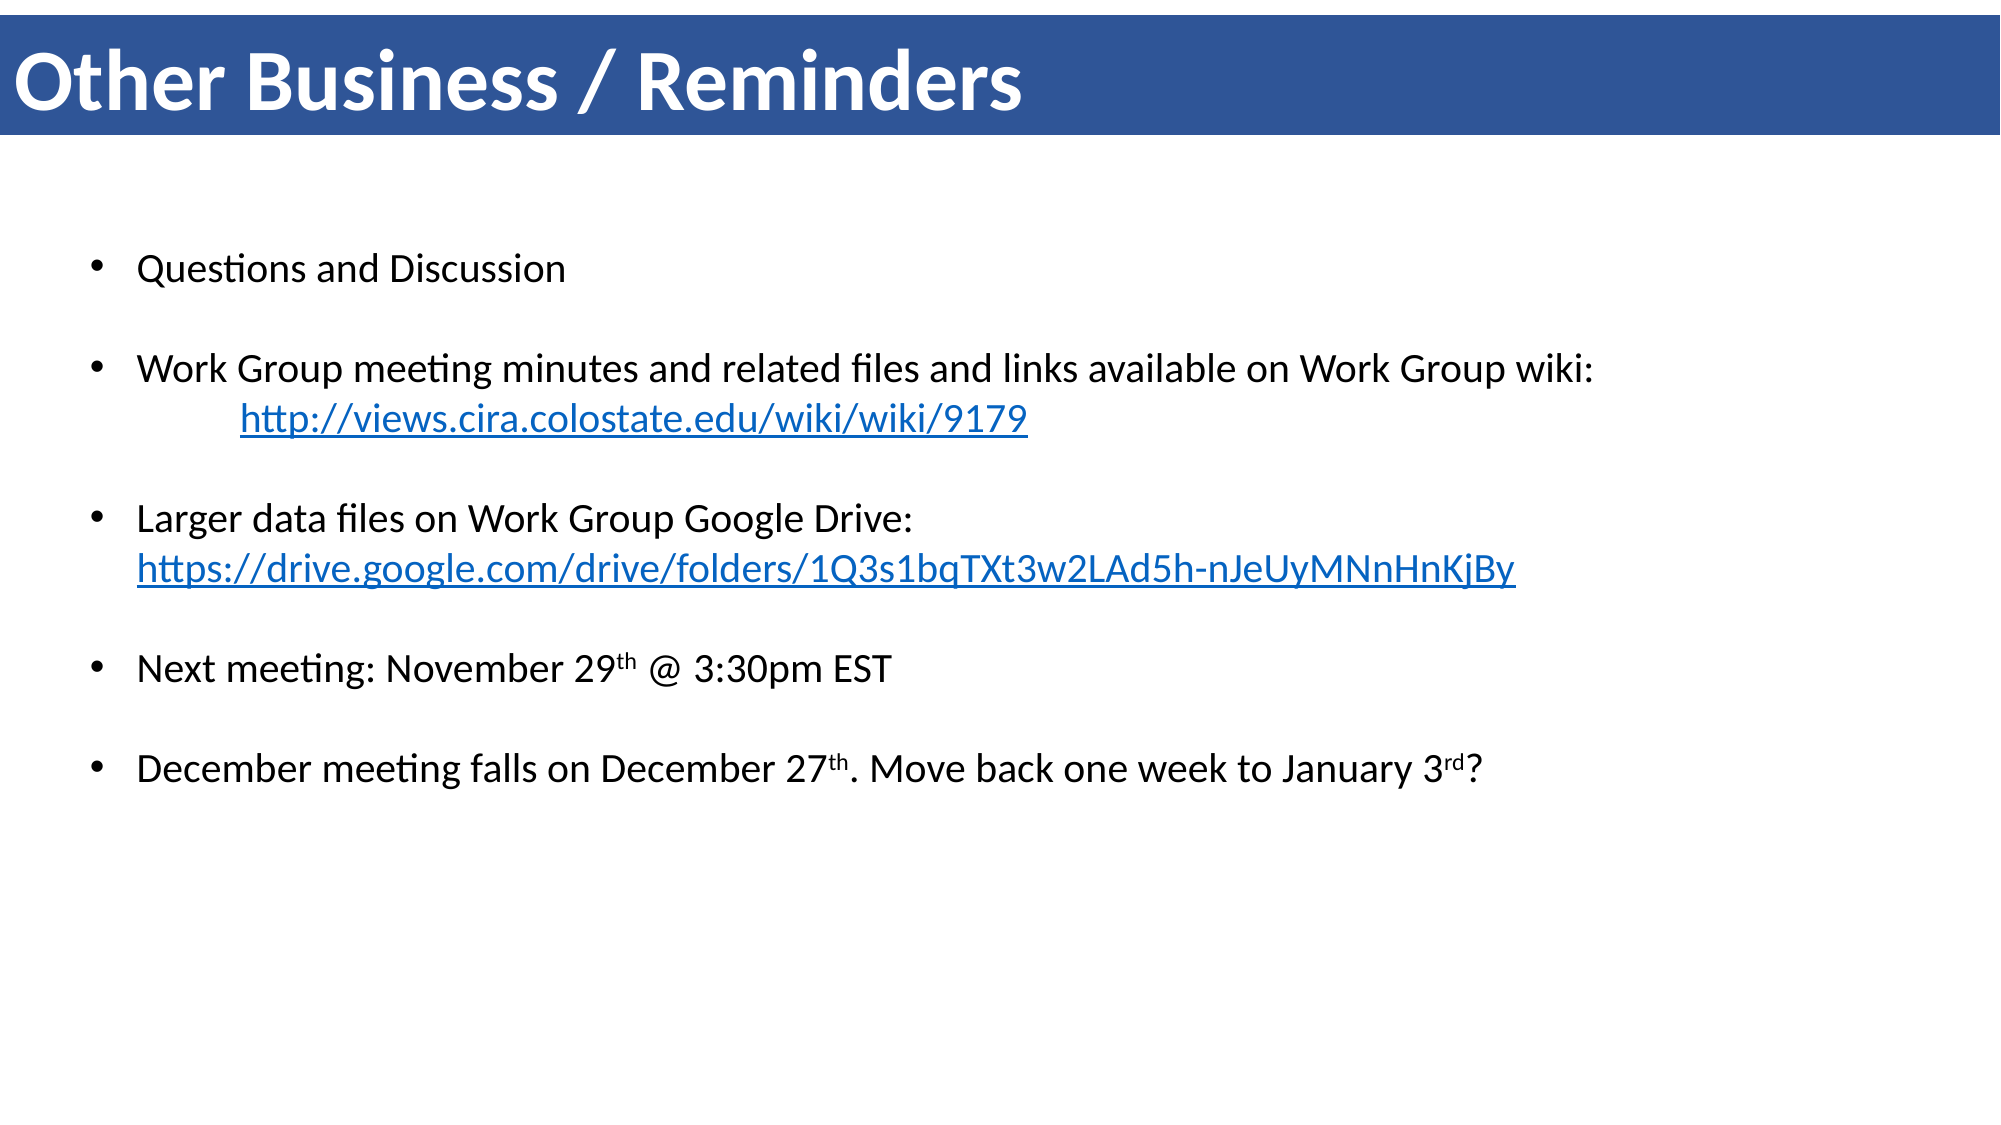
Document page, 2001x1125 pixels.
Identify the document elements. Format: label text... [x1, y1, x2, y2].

text_box Other Business / Reminders [0, 15, 2000, 135]
text_box Questions and Discussion Work Group meeting minutes and related files and links available on Work Group wiki: http://views.cira.colostate.edu/wiki/wiki/9179 Larger data files on Work Group Google Drive: https://drive.google.com/drive/folders/1Q3s1bqTXt3w2LAd5h-nJeUyMNnHnKjBy Next meeting: November 29th @ 3:30pm EST December meeting falls on December 27th. Move back one week to January 3rd? [0, 233, 1916, 849]
